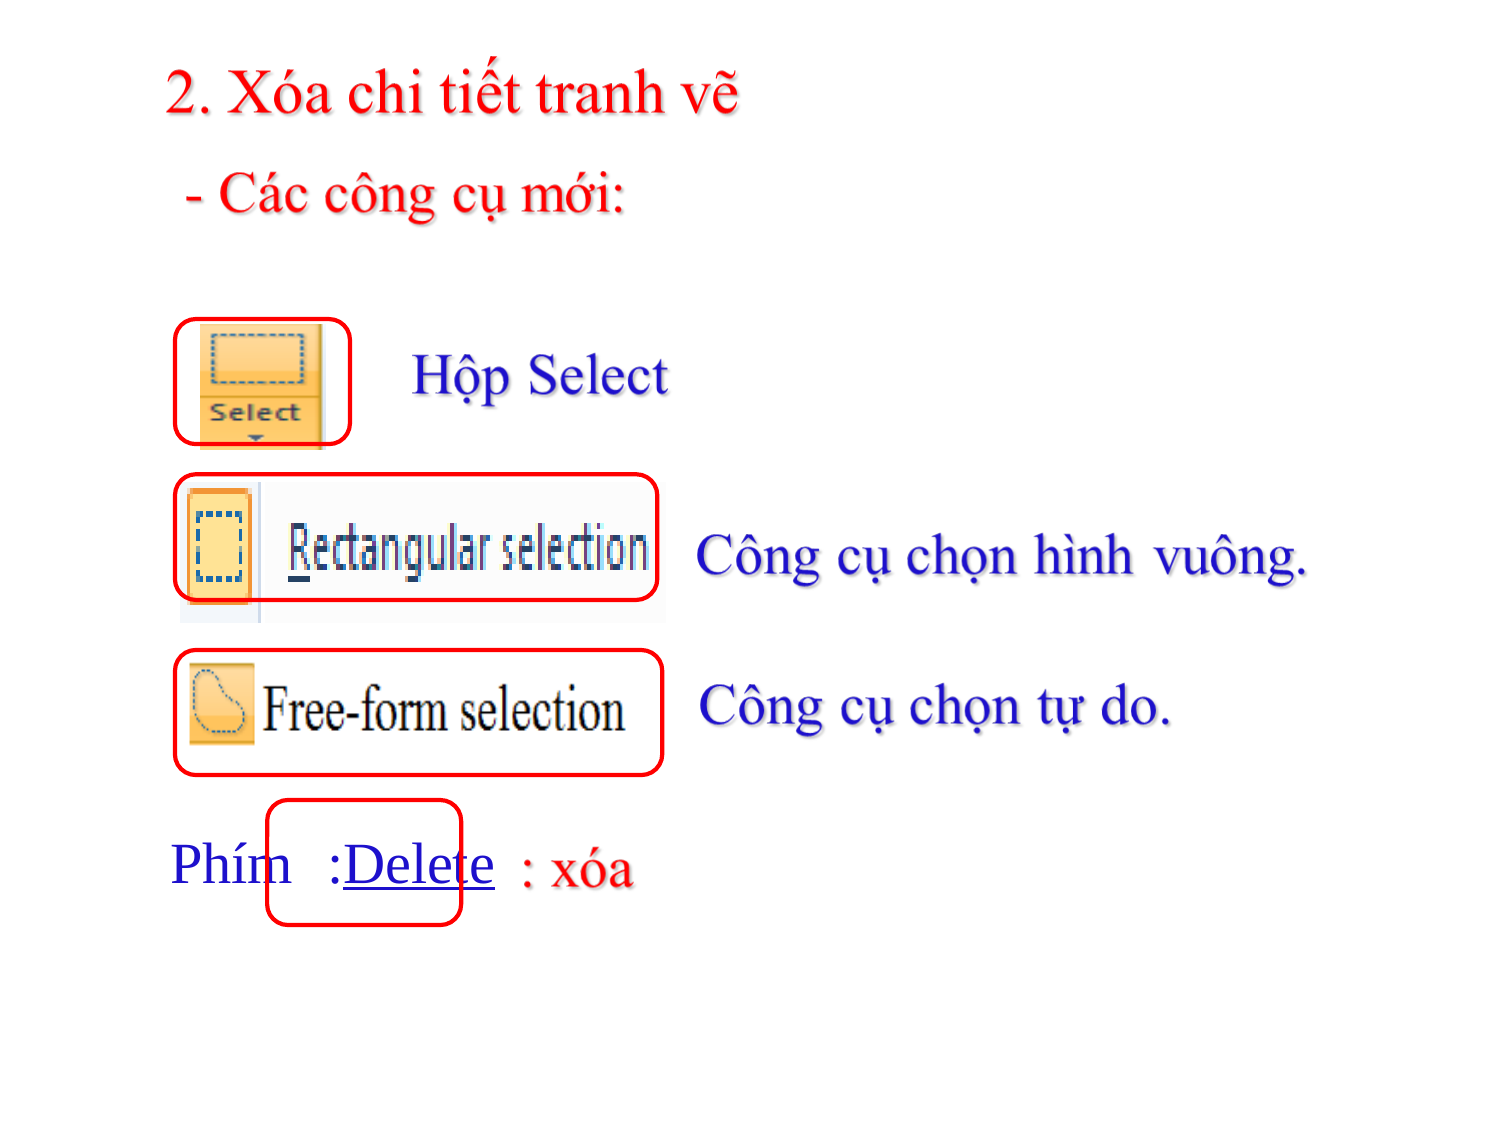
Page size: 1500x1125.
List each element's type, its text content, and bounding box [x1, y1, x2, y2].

picture [374, 319, 709, 449]
text_box [265, 797, 464, 928]
picture [178, 649, 636, 752]
picture [199, 324, 326, 451]
picture [124, 29, 1426, 267]
text_box [172, 647, 657, 778]
text_box Phím :Delete [87, 718, 1375, 1125]
text_box [172, 316, 353, 446]
picture [174, 452, 1350, 630]
picture [661, 649, 1214, 780]
picture [483, 812, 676, 942]
